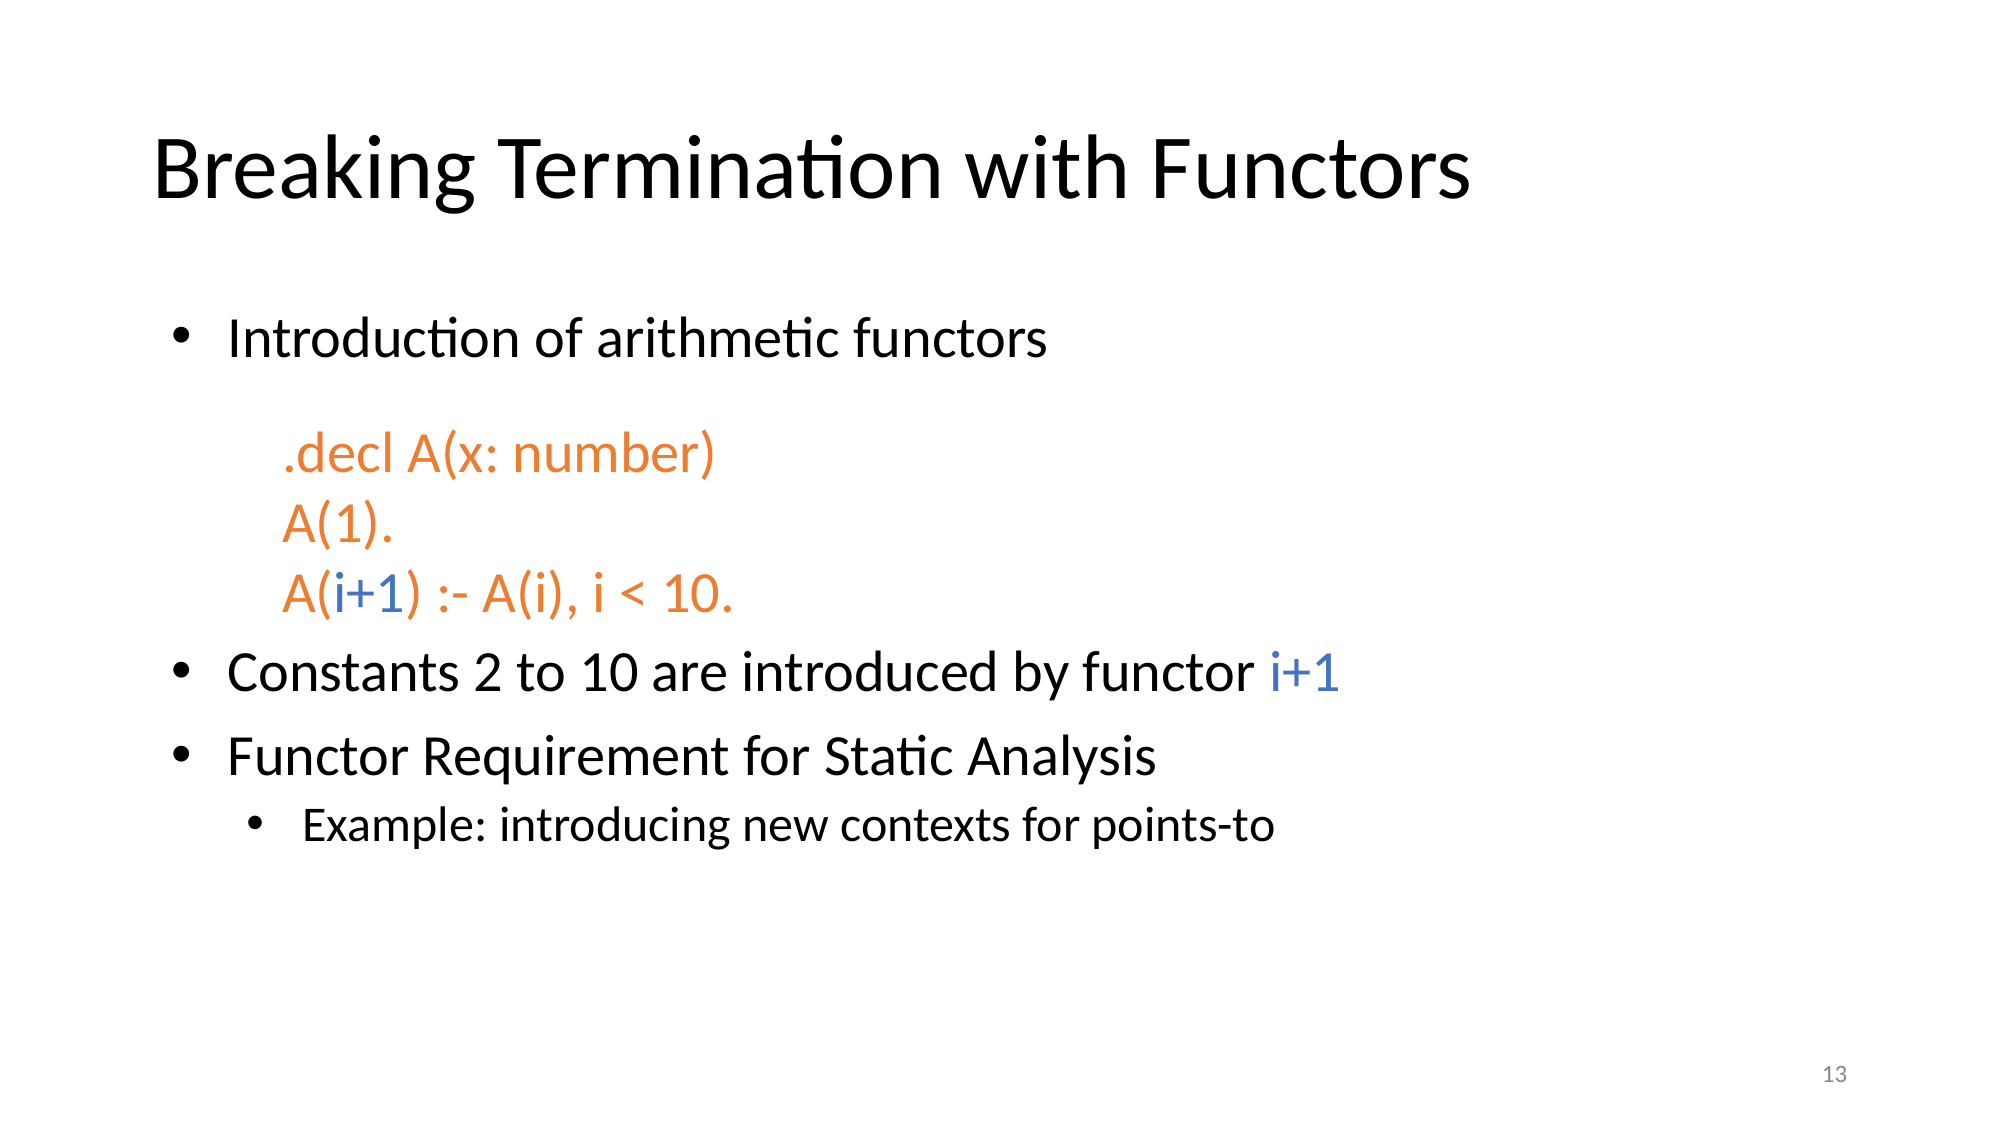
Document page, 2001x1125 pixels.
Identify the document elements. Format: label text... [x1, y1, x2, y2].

text_box .decl A(x: number) A(1). A(i+1) :- A(i), i < 10. [267, 406, 1504, 683]
slide_number 14 [1412, 1042, 1863, 1103]
list Introduction of arithmetic functors Constants 2 to 10 are introduced by functor i+1 Functor Requirement for Static Analysis Example: introducing new contexts for points-to [137, 299, 1863, 1014]
title Breaking Termination with Functors [137, 59, 1863, 278]
